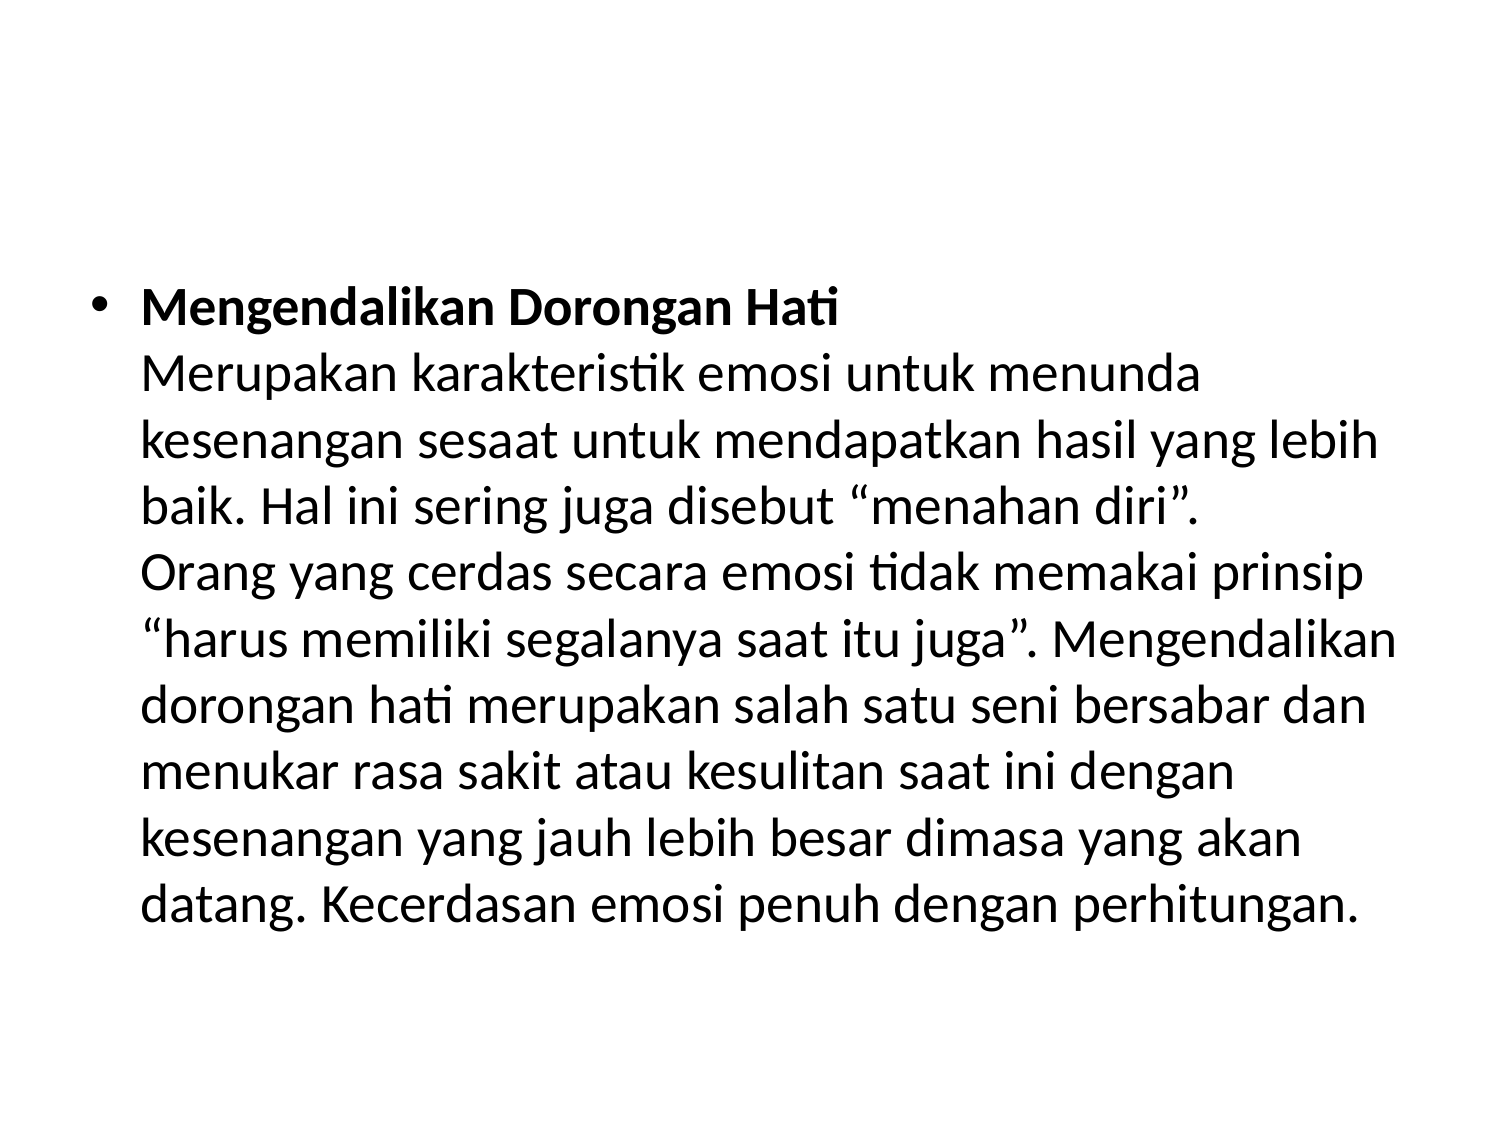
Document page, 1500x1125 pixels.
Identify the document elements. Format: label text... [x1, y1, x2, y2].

list Mengendalikan Dorongan Hati Merupakan karakteristik emosi untuk menunda kesenangan sesaat untuk mendapatkan hasil yang lebih baik. Hal ini sering juga disebut “menahan diri”. Orang yang cerdas secara emosi tidak memakai prinsip “harus memiliki segalanya saat itu juga”. Mengendalikan dorongan hati merupakan salah satu seni bersabar dan menukar rasa sakit atau kesulitan saat ini dengan kesenangan yang jauh lebih besar dimasa yang akan datang. Kecerdasan emosi penuh dengan perhitungan. [75, 262, 1425, 1005]
